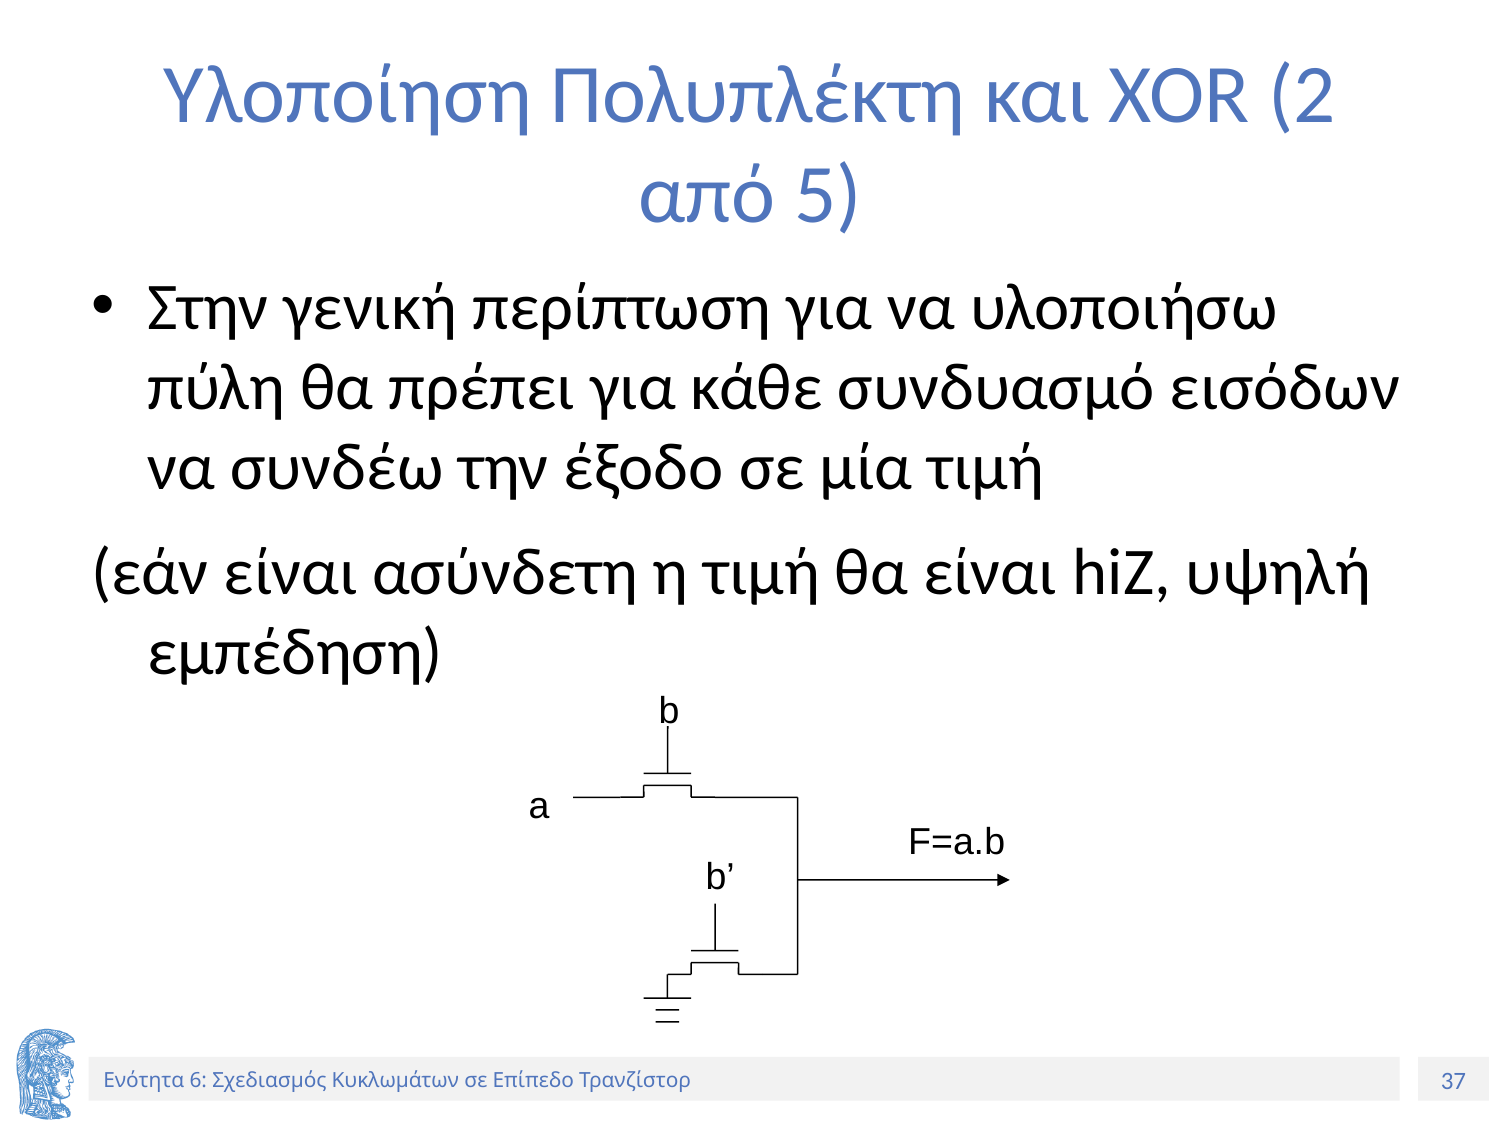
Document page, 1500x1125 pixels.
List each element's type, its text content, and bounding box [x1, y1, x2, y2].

title Υλοποίηση Πολυπλέκτη και XOR (2 από 5) [75, 45, 1425, 233]
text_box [513, 678, 1034, 1022]
list Στην γενική περίπτωση για να υλοποιήσω πύλη θα πρέπει για κάθε συνδυασμό εισόδων να συνδέω την έξοδο σε μία τιμή (εάν είναι ασύνδετη η τιμή θα είναι hiZ, υψηλή εμπέδηση) [76, 255, 1427, 998]
picture [9, 1025, 81, 1120]
